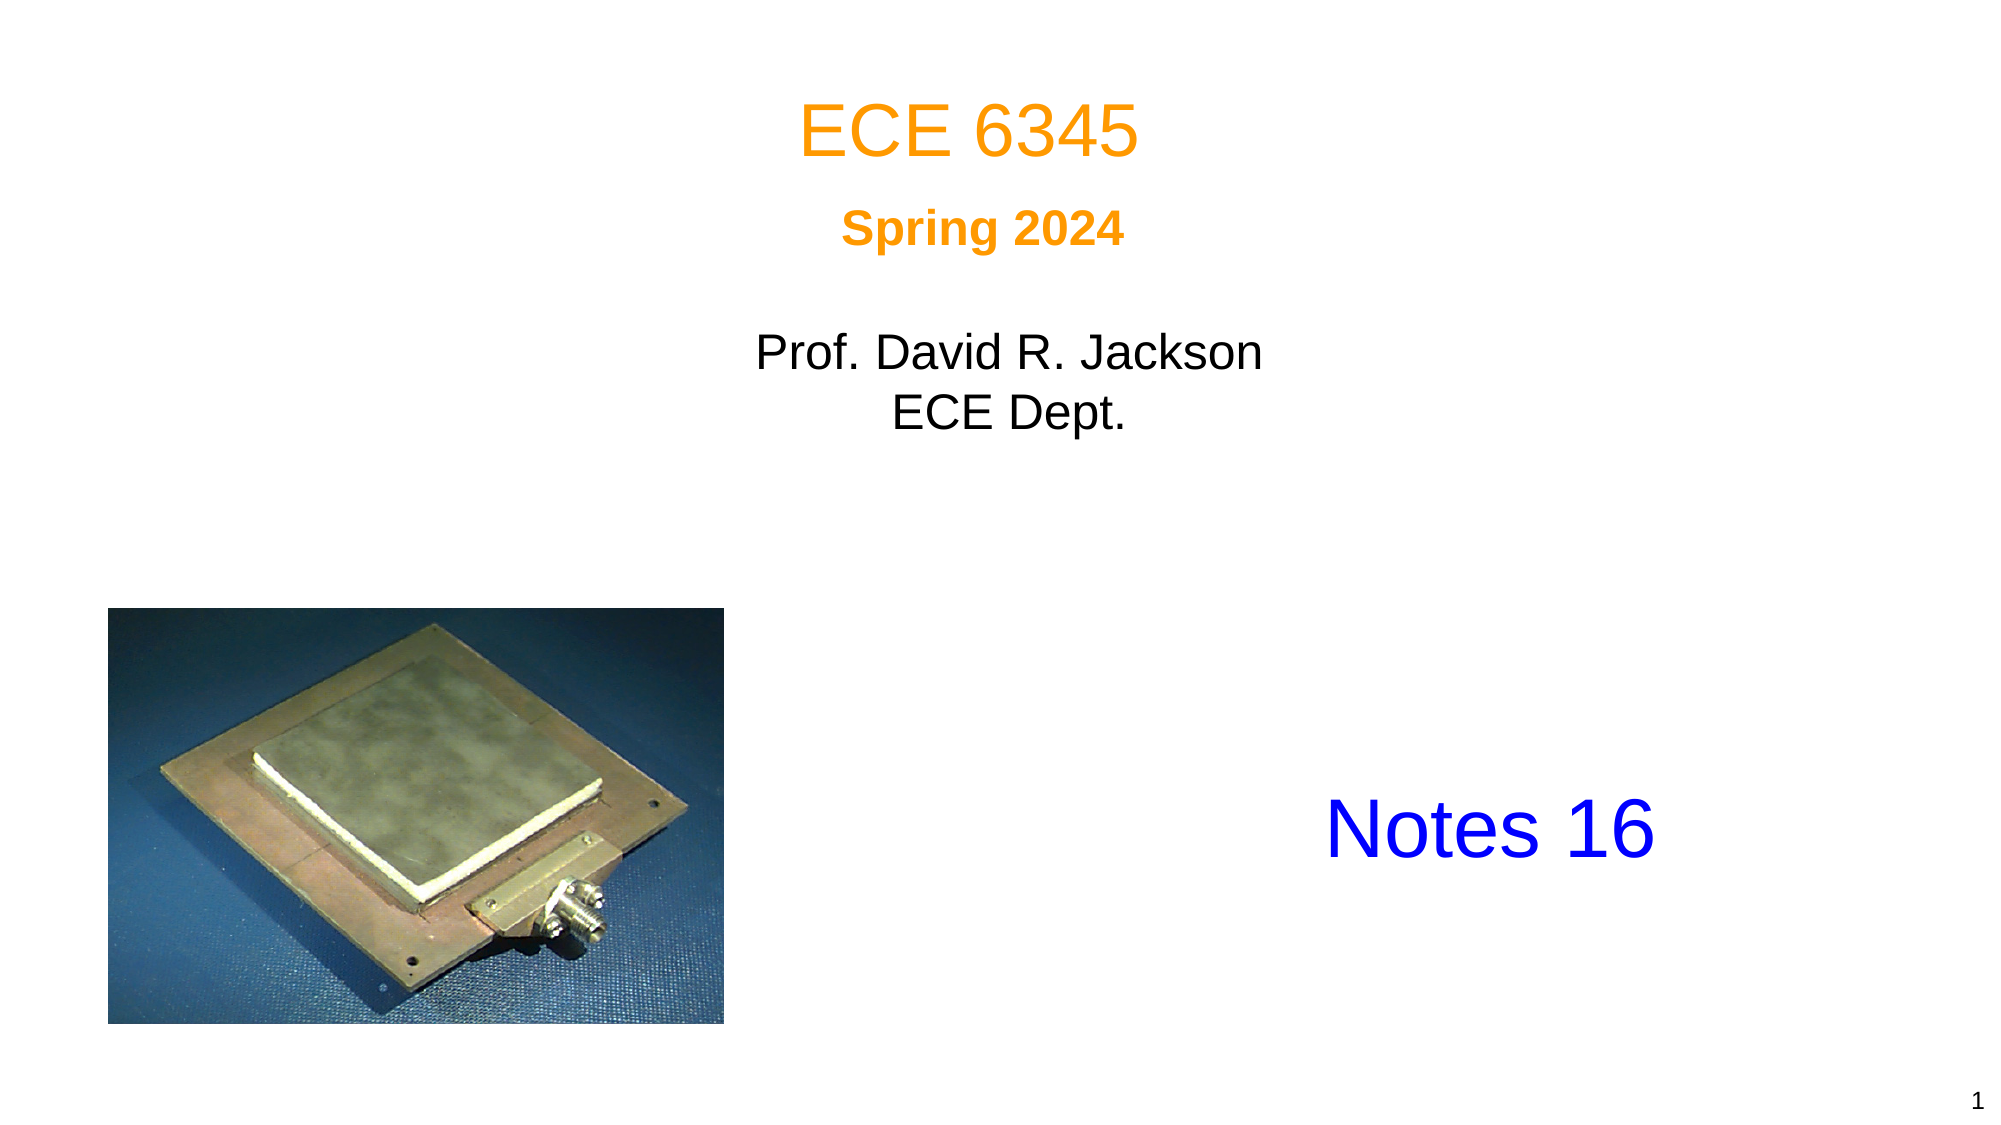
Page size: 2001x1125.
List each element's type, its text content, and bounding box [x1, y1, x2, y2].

text_box Spring 2024 [826, 187, 1140, 263]
text_box ECE 6345 [784, 73, 1171, 179]
slide_number 1 [1533, 1046, 2000, 1125]
text_box Notes 16 [1271, 766, 1710, 882]
text_box Prof. David R. Jackson ECE Dept. [740, 312, 1279, 448]
picture [108, 607, 725, 1025]
